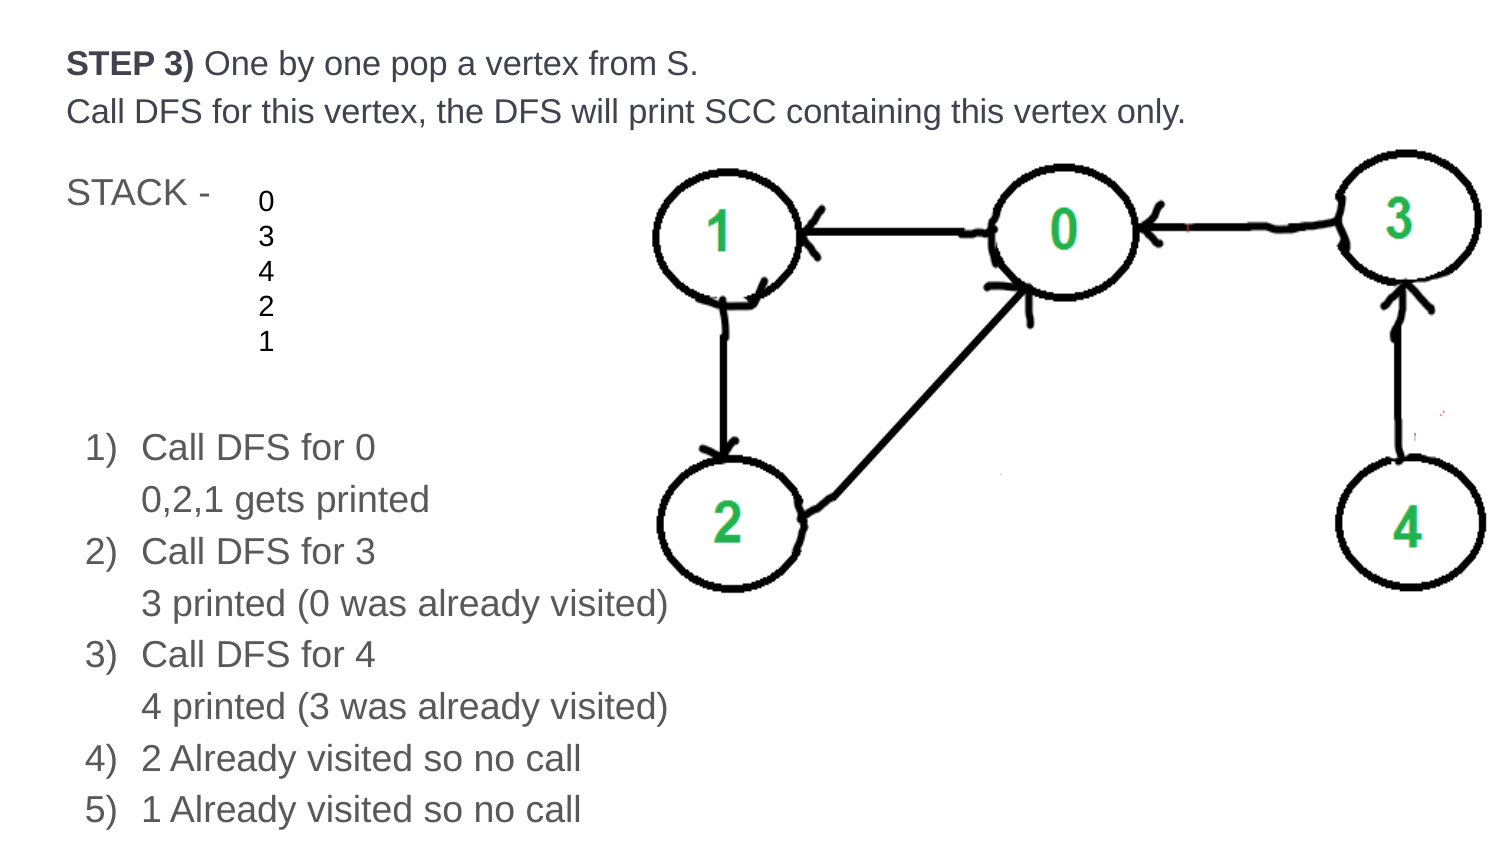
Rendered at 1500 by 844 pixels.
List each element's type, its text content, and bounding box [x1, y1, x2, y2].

title STEP 3) One by one pop a vertex from S. Call DFS for this vertex, the DFS will print SCC containing this vertex only. [51, 20, 1449, 115]
text_box 0 3 4 2 1 [243, 167, 314, 357]
list STACK - Call DFS for 0 0,2,1 gets printed Call DFS for 3 3 printed (0 was already visited) Call DFS for 4 4 printed (3 was already visited) 2 Already visited so no call 1 Already visited so no call [51, 146, 1366, 805]
picture [549, 106, 1500, 626]
